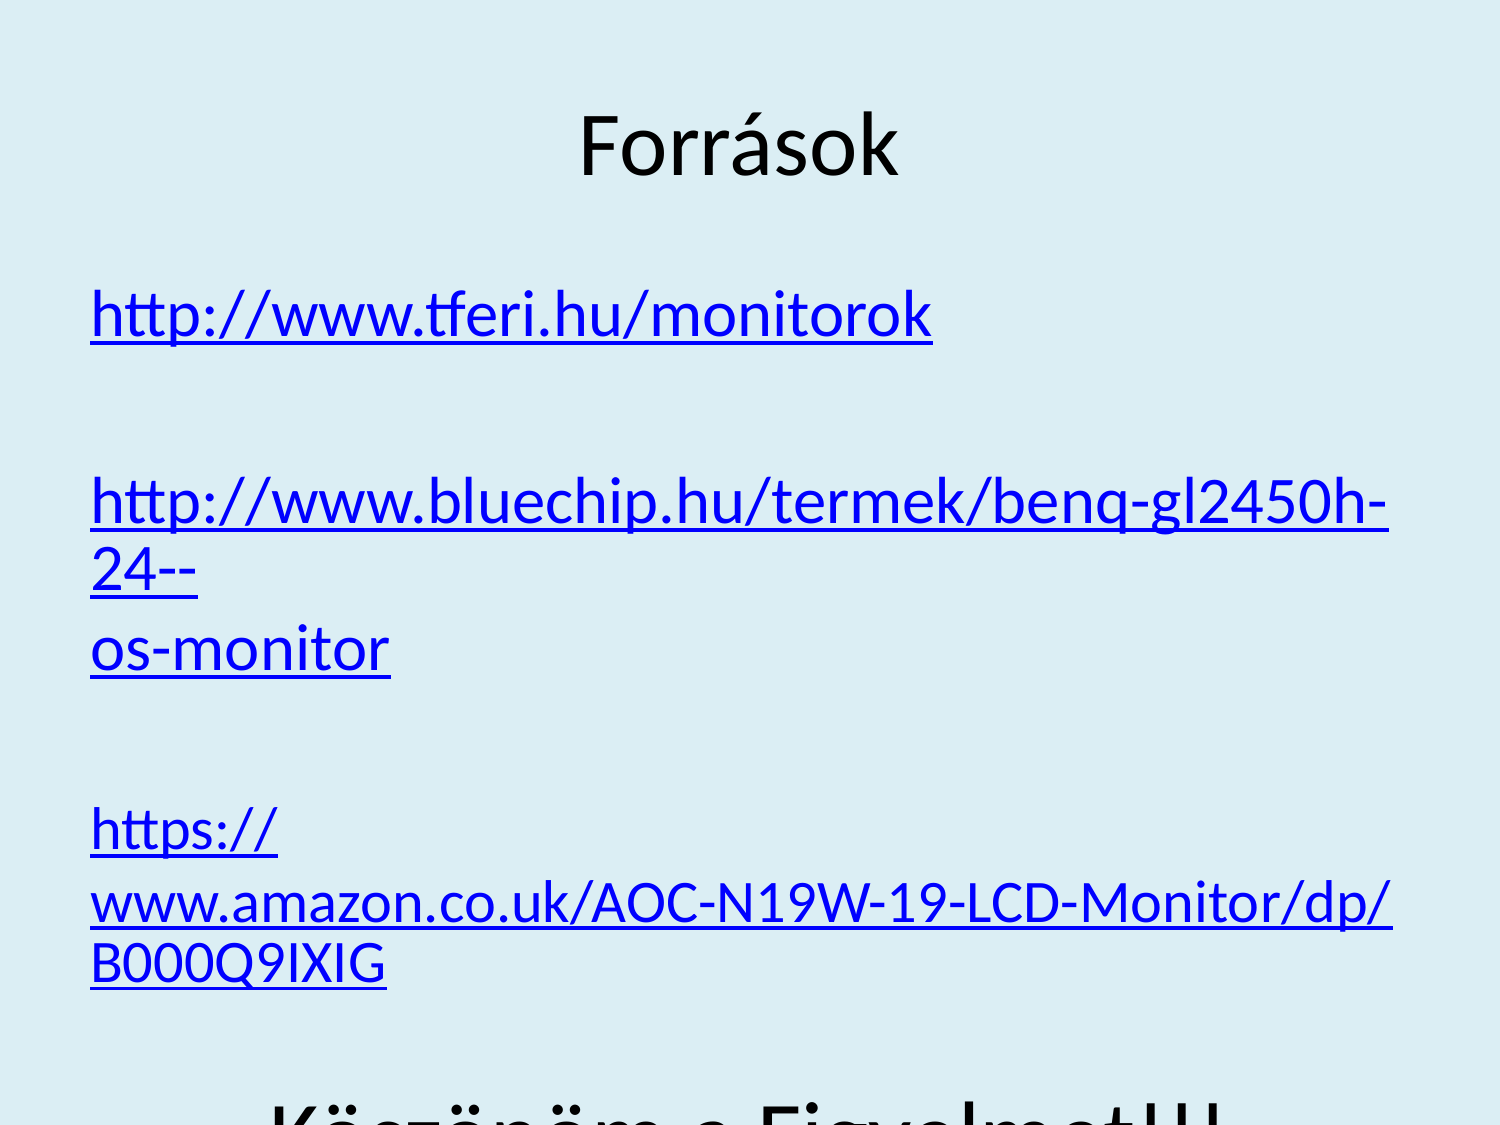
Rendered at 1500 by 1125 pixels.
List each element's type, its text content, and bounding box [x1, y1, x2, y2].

list http://www.tferi.hu/monitorok http://www.bluechip.hu/termek/benq-gl2450h-24--os-monitor https://www.amazon.co.uk/AOC-N19W-19-LCD-Monitor/dp/B000Q9IXIG Köszönöm a Figyelmet!!! [75, 262, 1425, 1106]
title Források [75, 45, 1425, 233]
